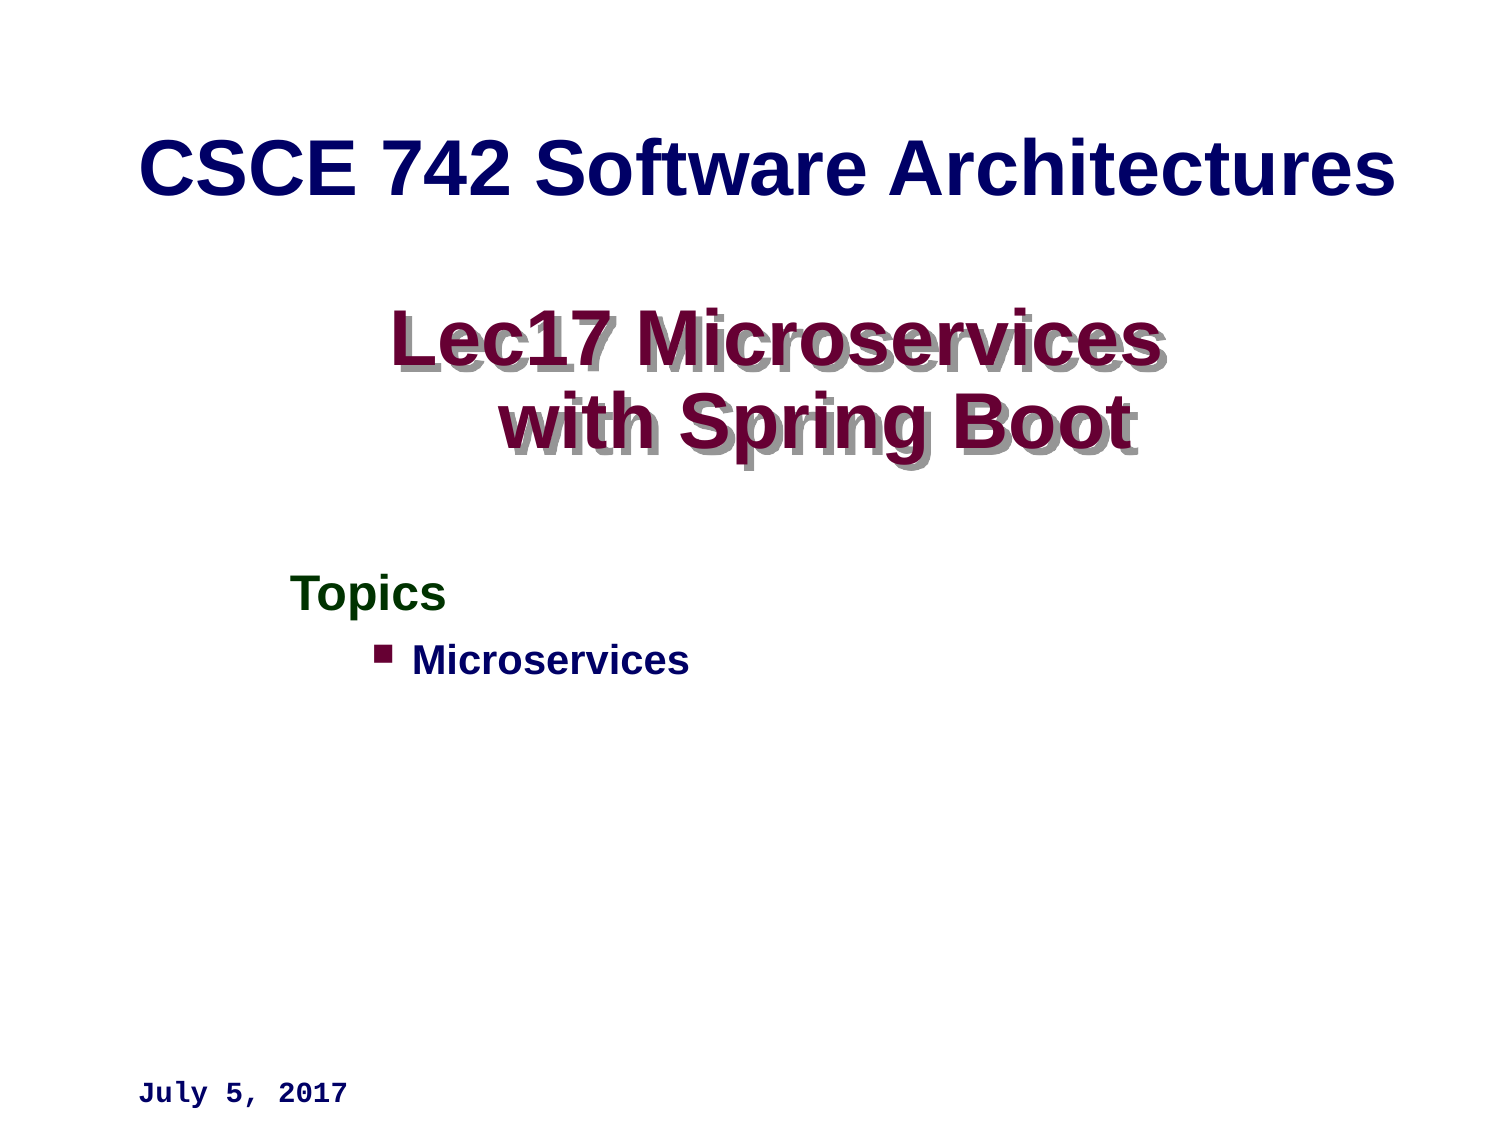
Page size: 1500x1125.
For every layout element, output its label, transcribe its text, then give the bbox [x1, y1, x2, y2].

title Lec17 Microservices with Spring Boot [150, 301, 1425, 559]
list Topics Microservices [274, 557, 1363, 1035]
text_box July 5, 2017 [123, 1066, 364, 1116]
text_box CSCE 742 Software Architectures [127, 125, 1410, 216]
